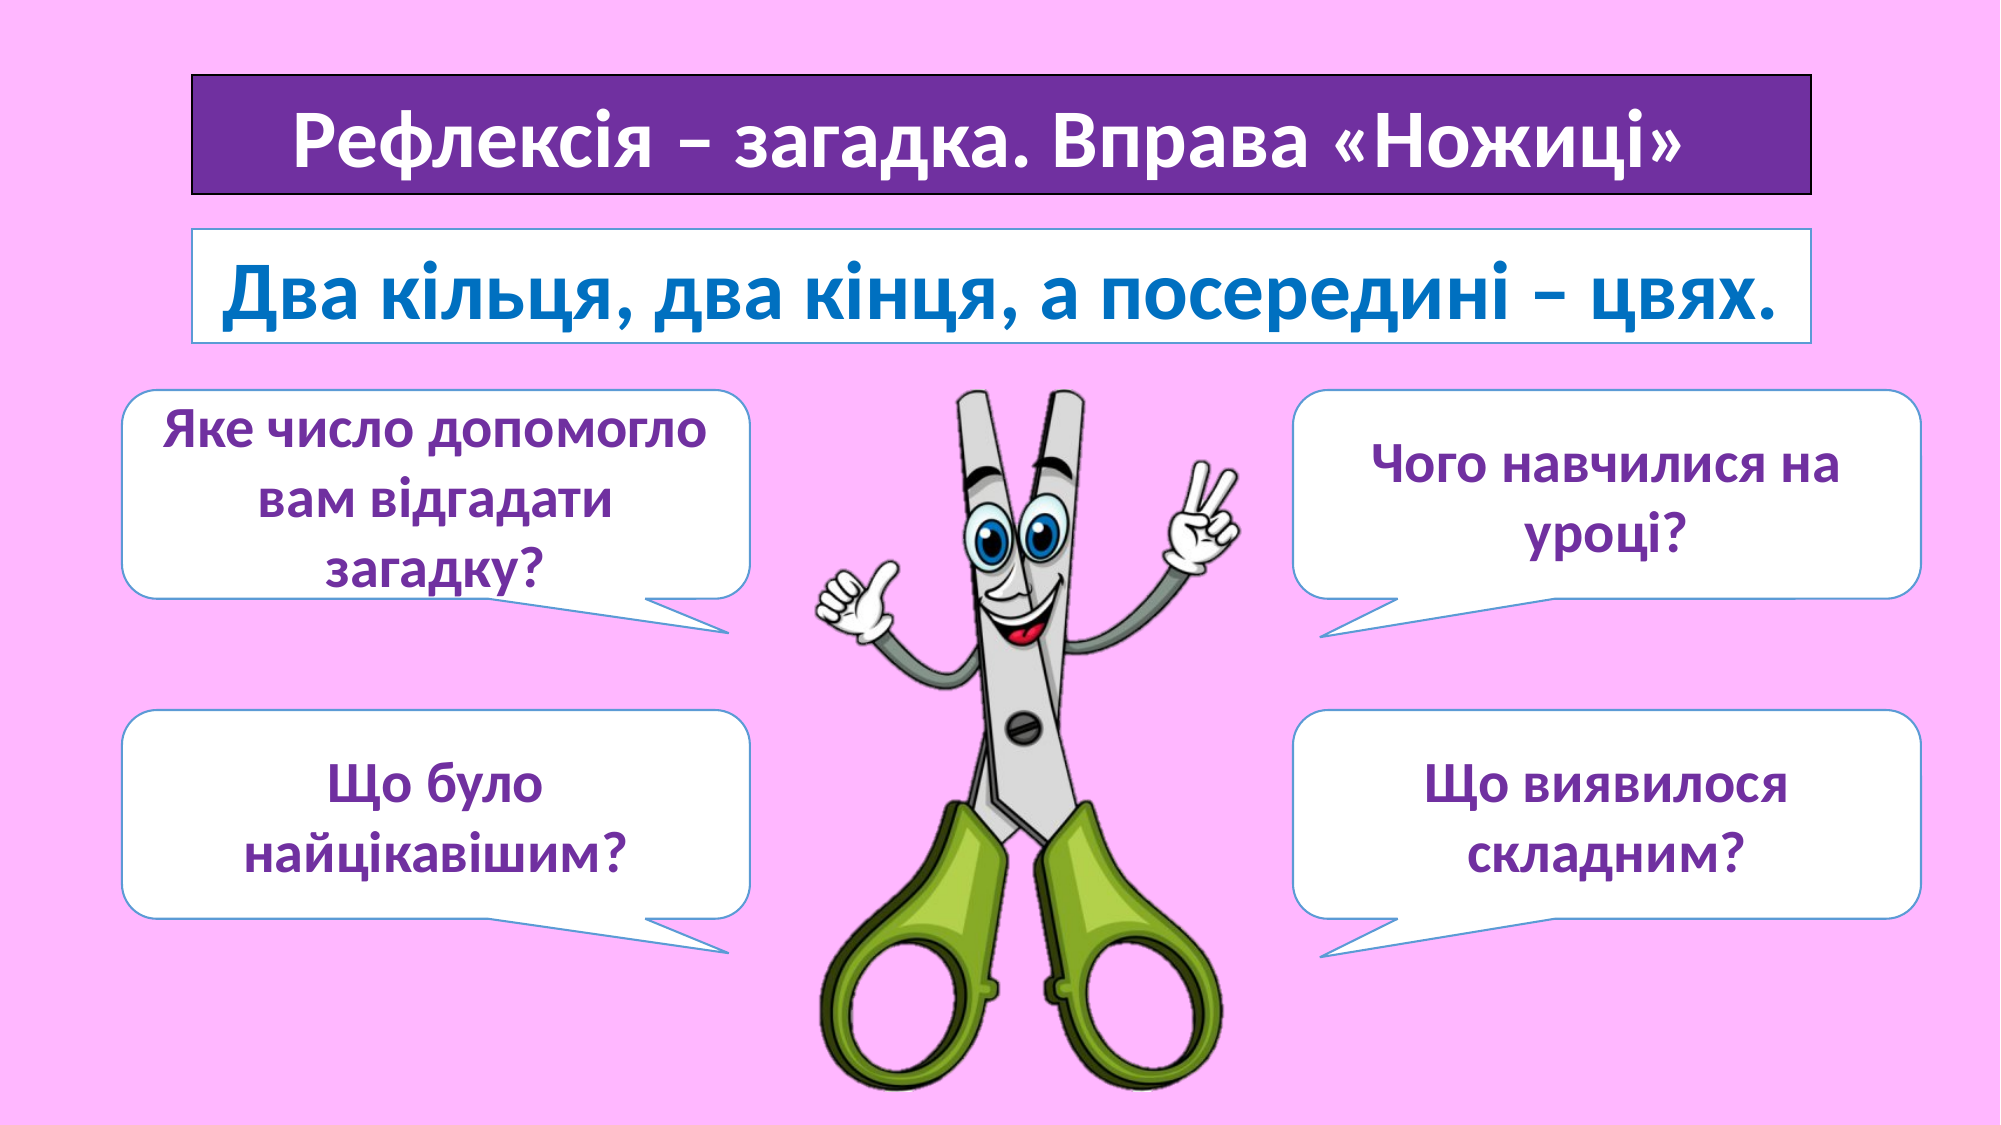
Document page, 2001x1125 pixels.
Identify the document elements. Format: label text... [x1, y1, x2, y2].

text_box Яке число допомогло вам відгадати загадку? [120, 388, 716, 627]
text_box Що виявилося складним? [1379, 708, 1923, 949]
text_box Чого навчилися на уроці? [1327, 388, 1923, 629]
text_box Два кільця, два кінця, а посередині – цвях. [191, 228, 1812, 344]
text_box Рефлексія – загадка. Вправа «Ножиці» [191, 74, 1812, 195]
picture [676, 389, 1379, 1092]
text_box Що було найцікавішим? [120, 708, 676, 947]
